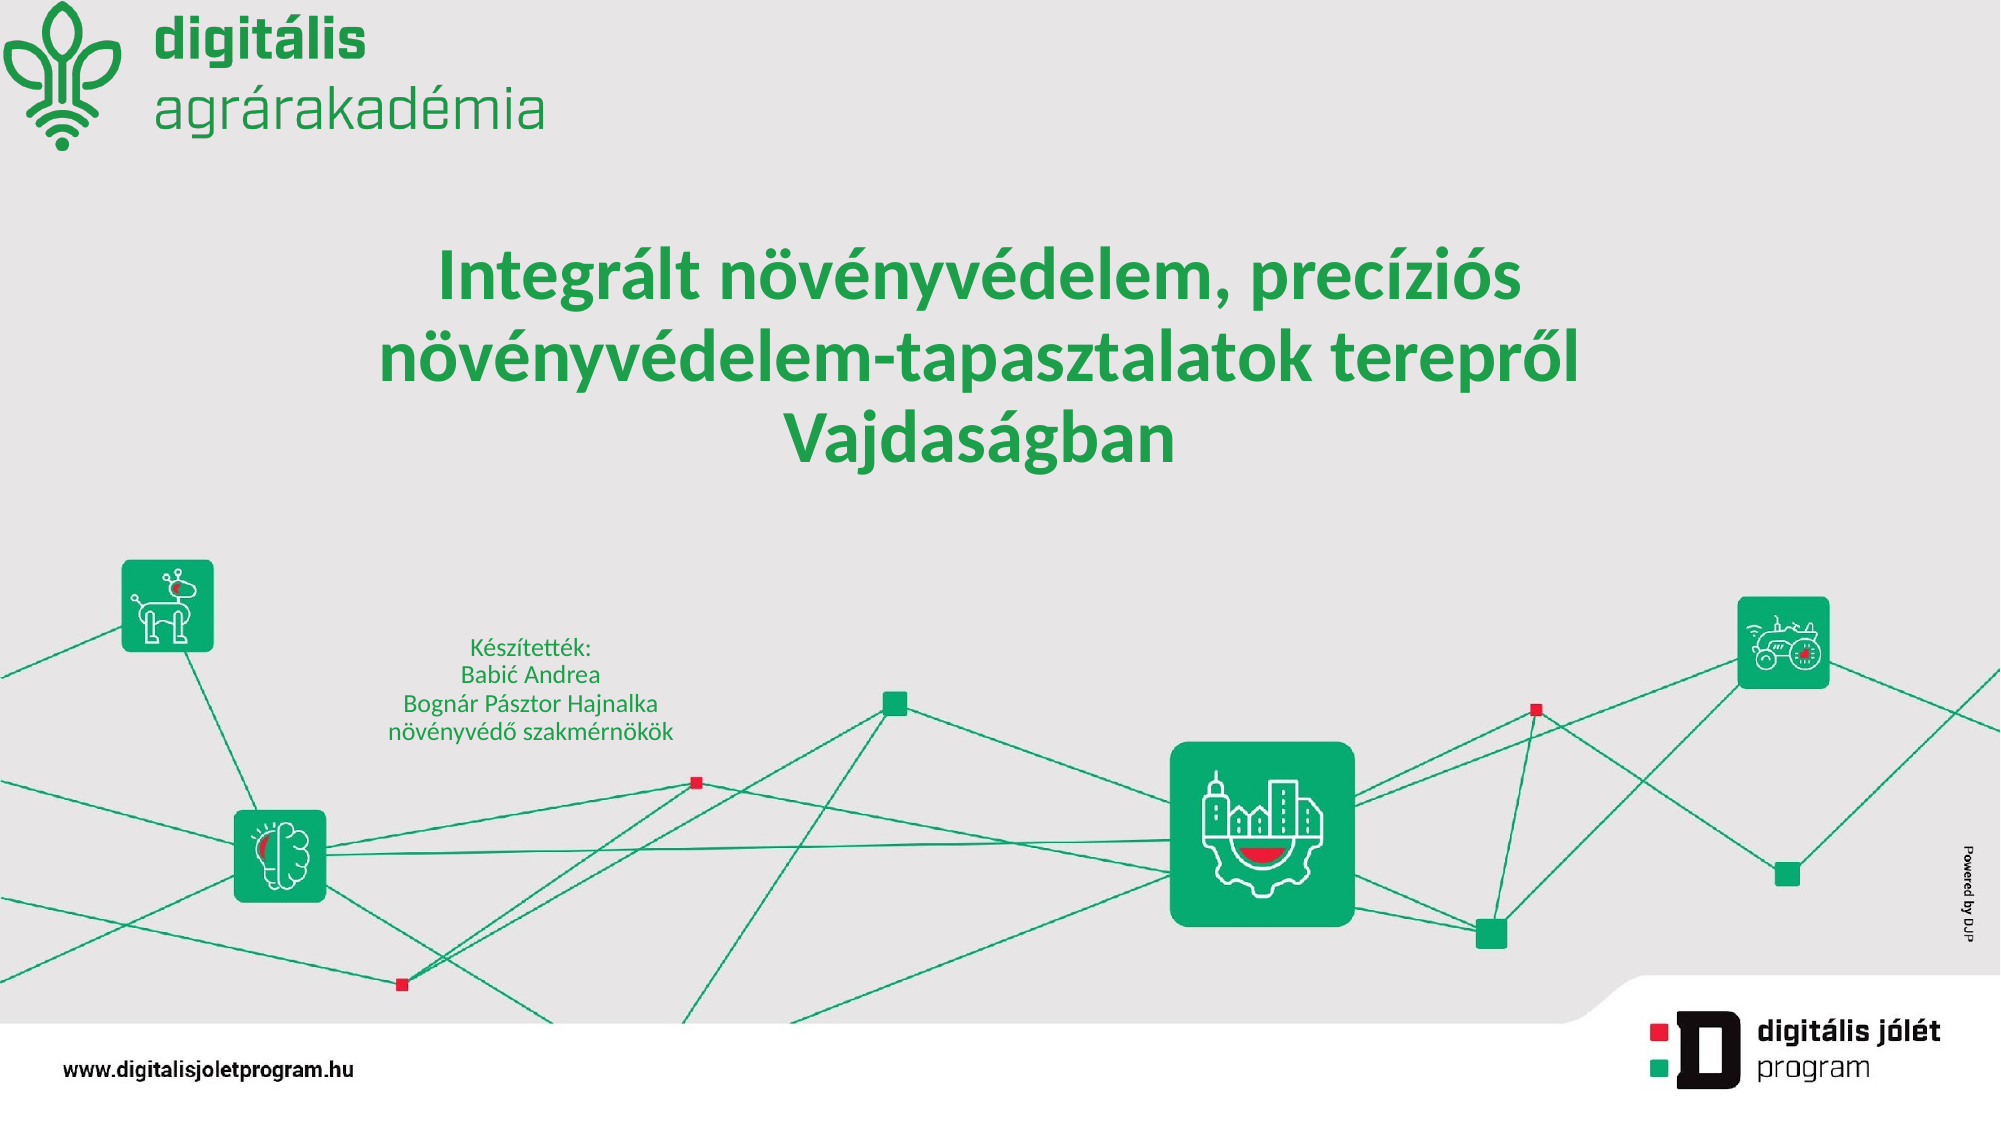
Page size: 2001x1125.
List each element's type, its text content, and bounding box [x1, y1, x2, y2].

subtitle Készítették: Babić Andrea Bognár Pásztor Hajnalka növényvédő szakmérnökök [227, 626, 835, 755]
picture [0, 0, 2001, 1125]
title Integrált növényvédelem, precíziós növényvédelem-tapasztalatok terepről Vajdaságban [230, 184, 1731, 576]
